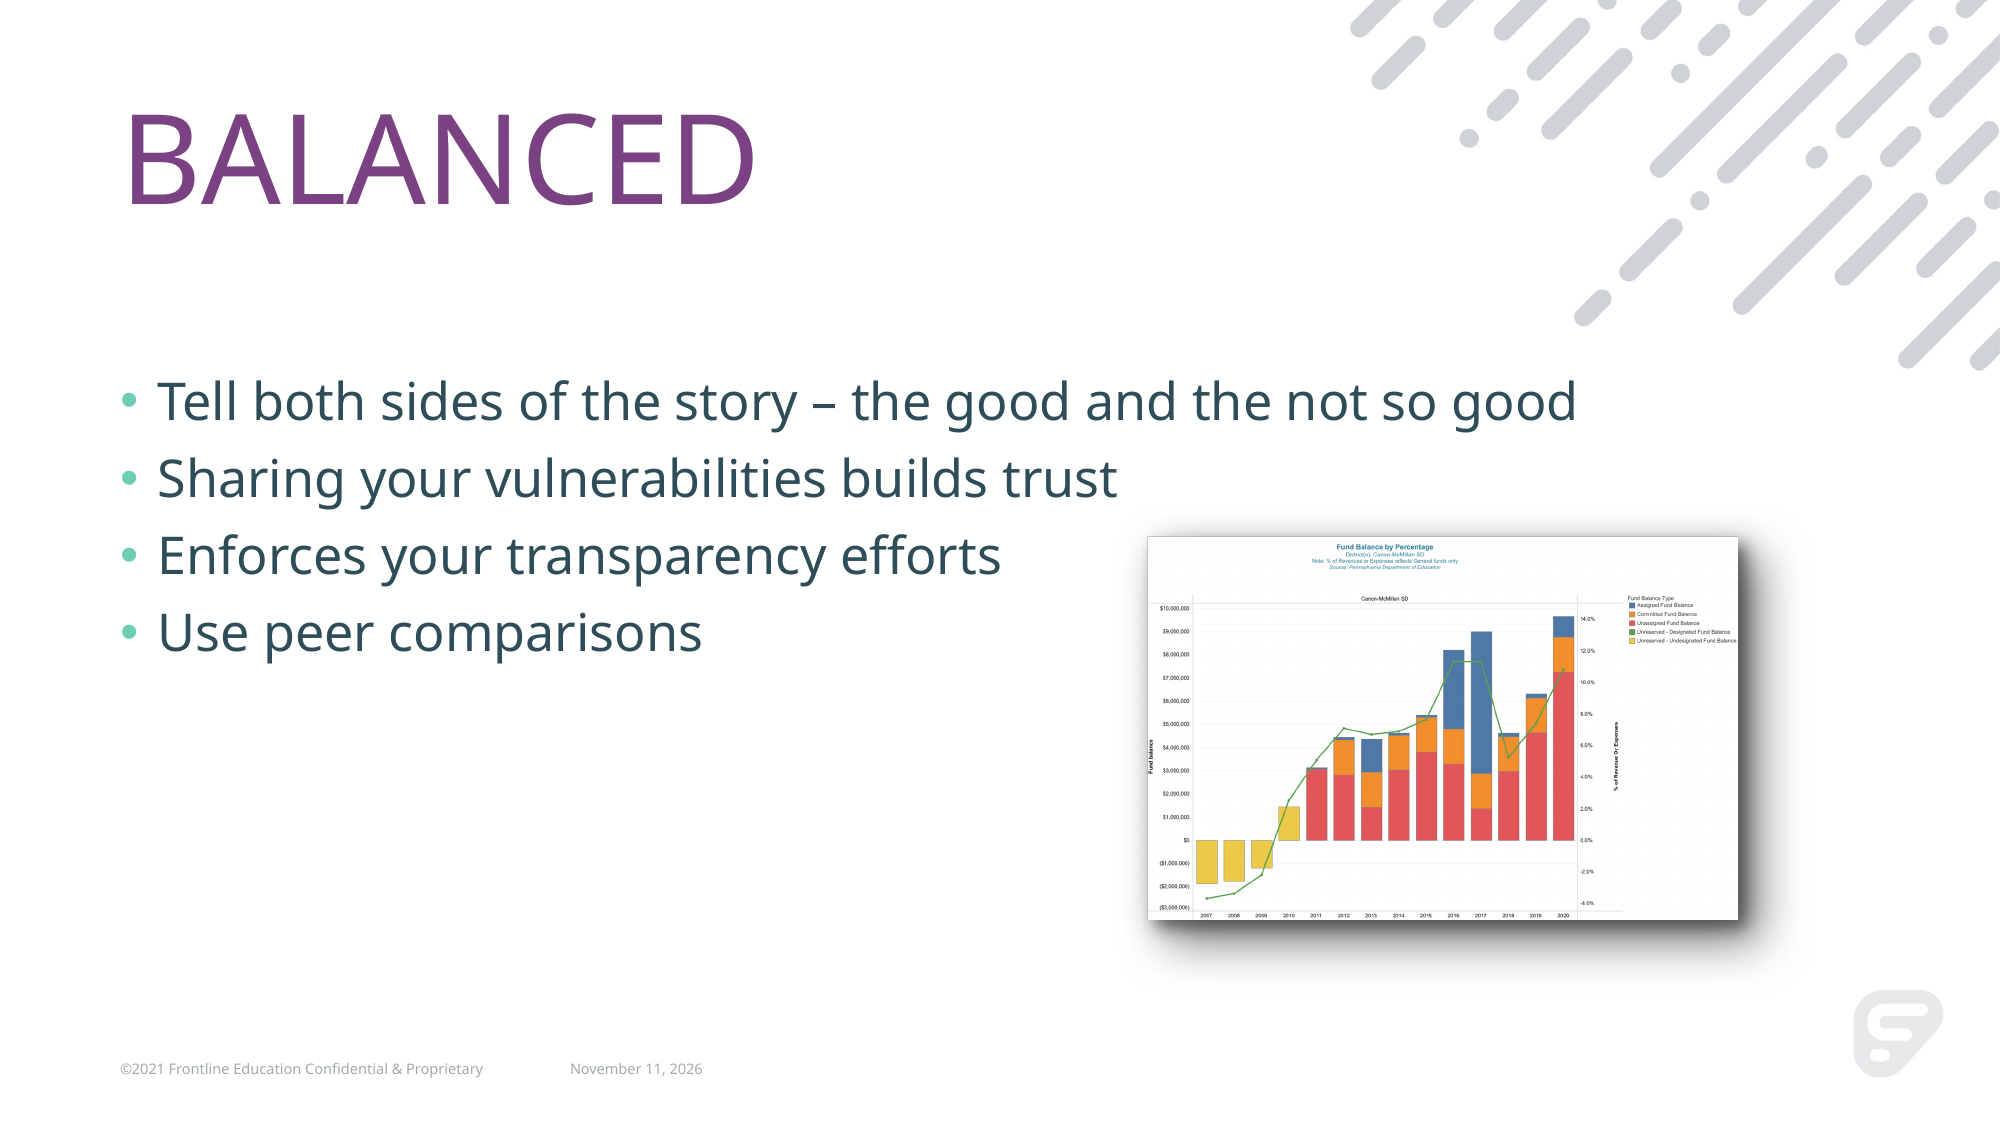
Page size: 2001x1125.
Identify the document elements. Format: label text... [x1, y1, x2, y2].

list Tell both sides of the story – the good and the not so good Sharing your vulnerabilities builds trust Enforces your transparency efforts Use peer comparisons [120, 375, 1873, 1005]
title BALANCED [120, 78, 1245, 297]
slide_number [570, 1050, 970, 1080]
footer ©2021 Frontline Education Confidential & Proprietary [120, 1050, 570, 1080]
picture [0, 0, 2000, 1125]
